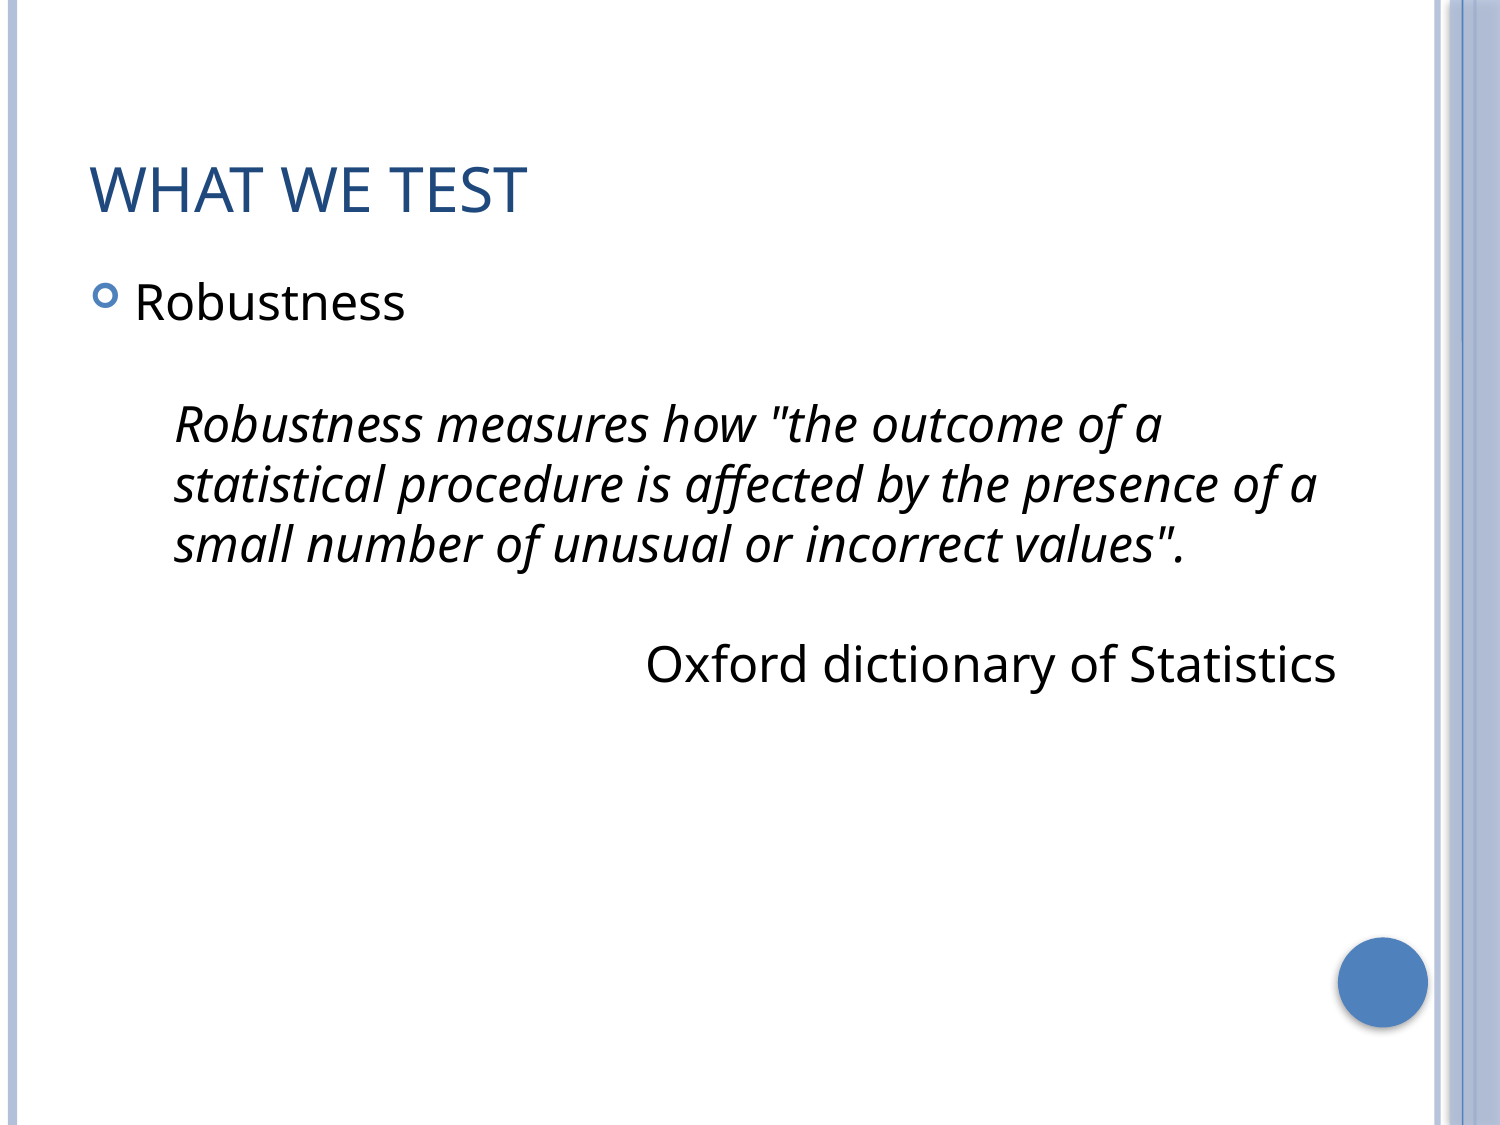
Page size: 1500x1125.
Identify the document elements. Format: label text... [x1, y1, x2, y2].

list Robustness [75, 262, 1300, 374]
text_box Robustness measures how "the outcome of a statistical procedure is affected by the presence of a small number of unusual or incorrect values". Oxford dictionary of Statistics [159, 385, 1353, 760]
title What we test [75, 45, 1300, 233]
